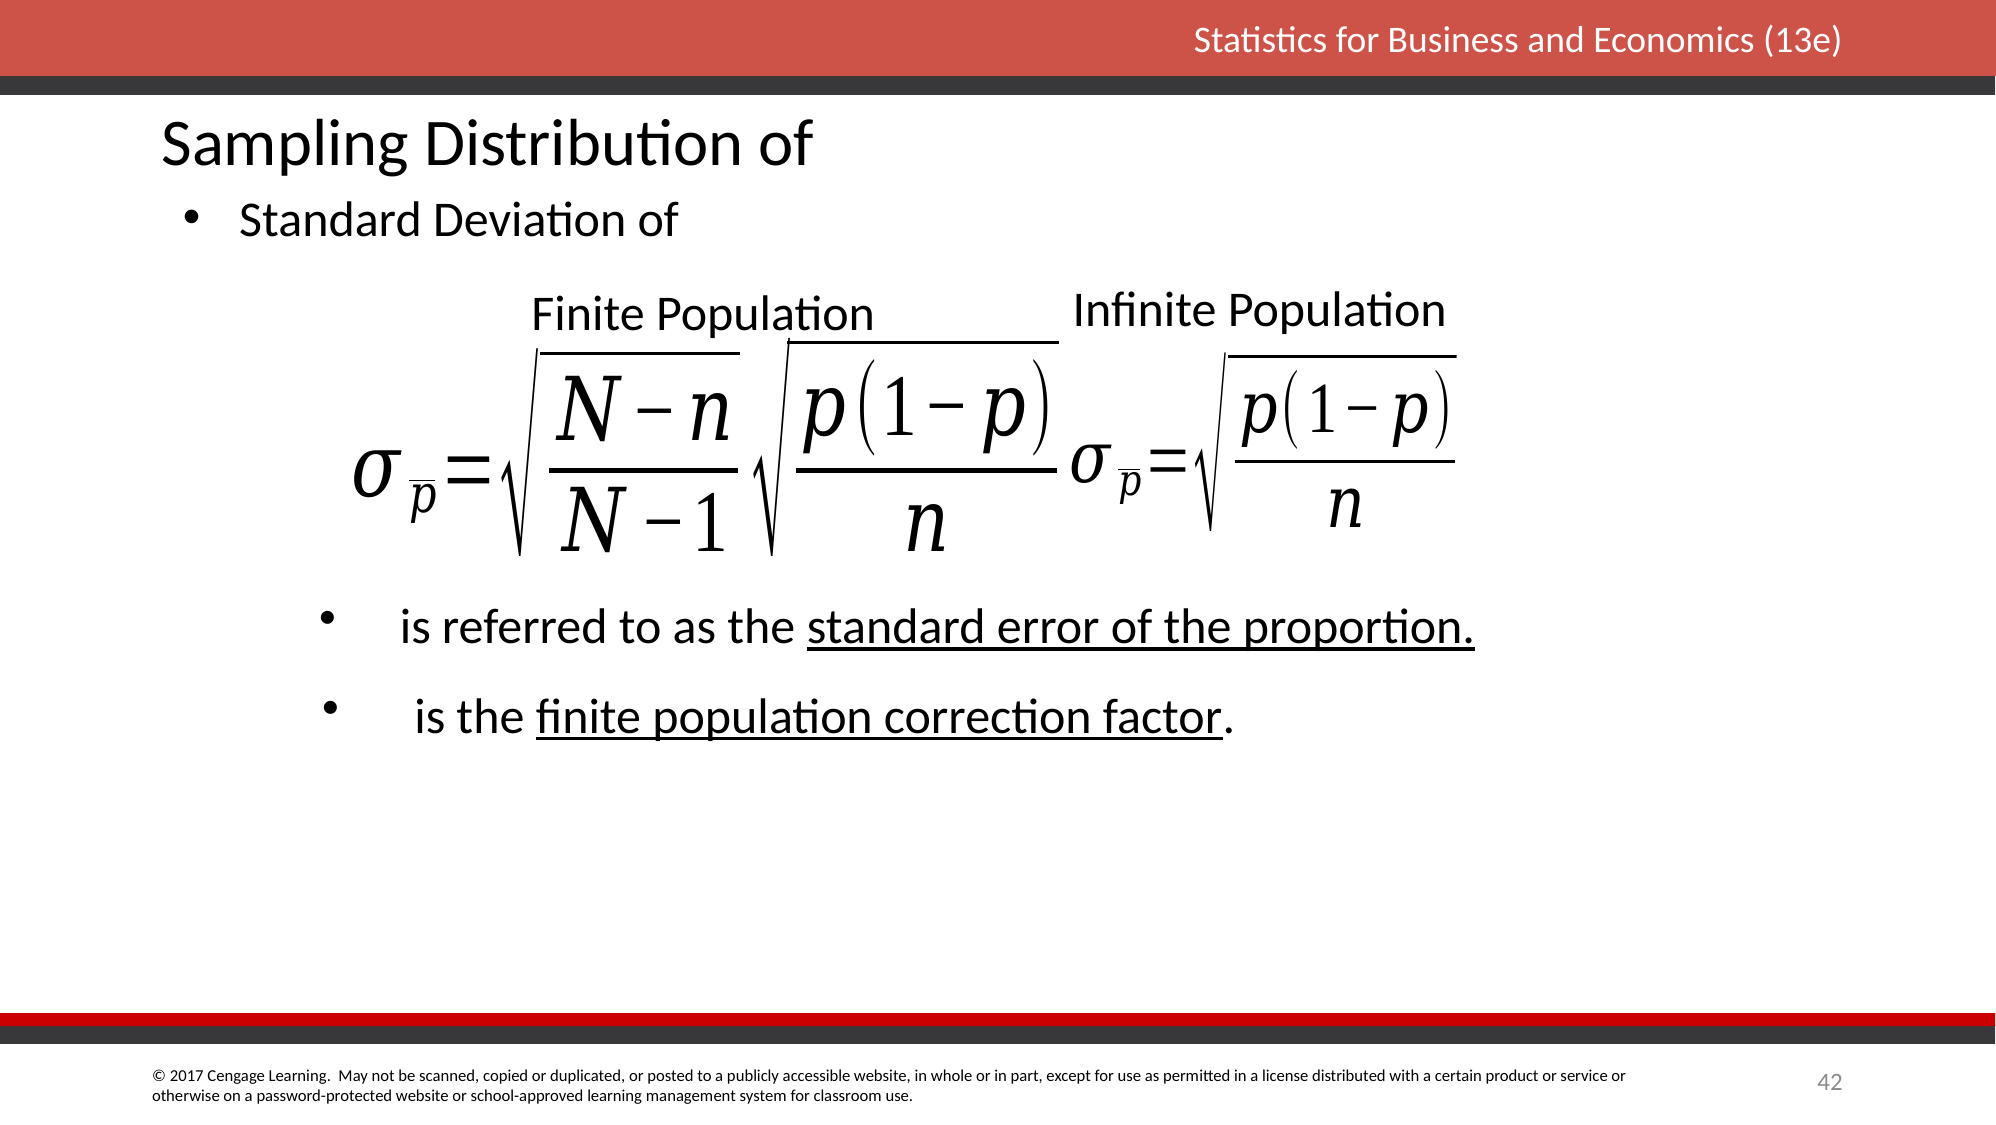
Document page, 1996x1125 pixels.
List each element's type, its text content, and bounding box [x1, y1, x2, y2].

picture [0, 1027, 1996, 1044]
text_box Finite Population [516, 273, 890, 348]
slide_number 42 [1755, 1057, 1858, 1103]
picture [0, 76, 1996, 95]
text_box Infinite Population [1057, 269, 1462, 345]
